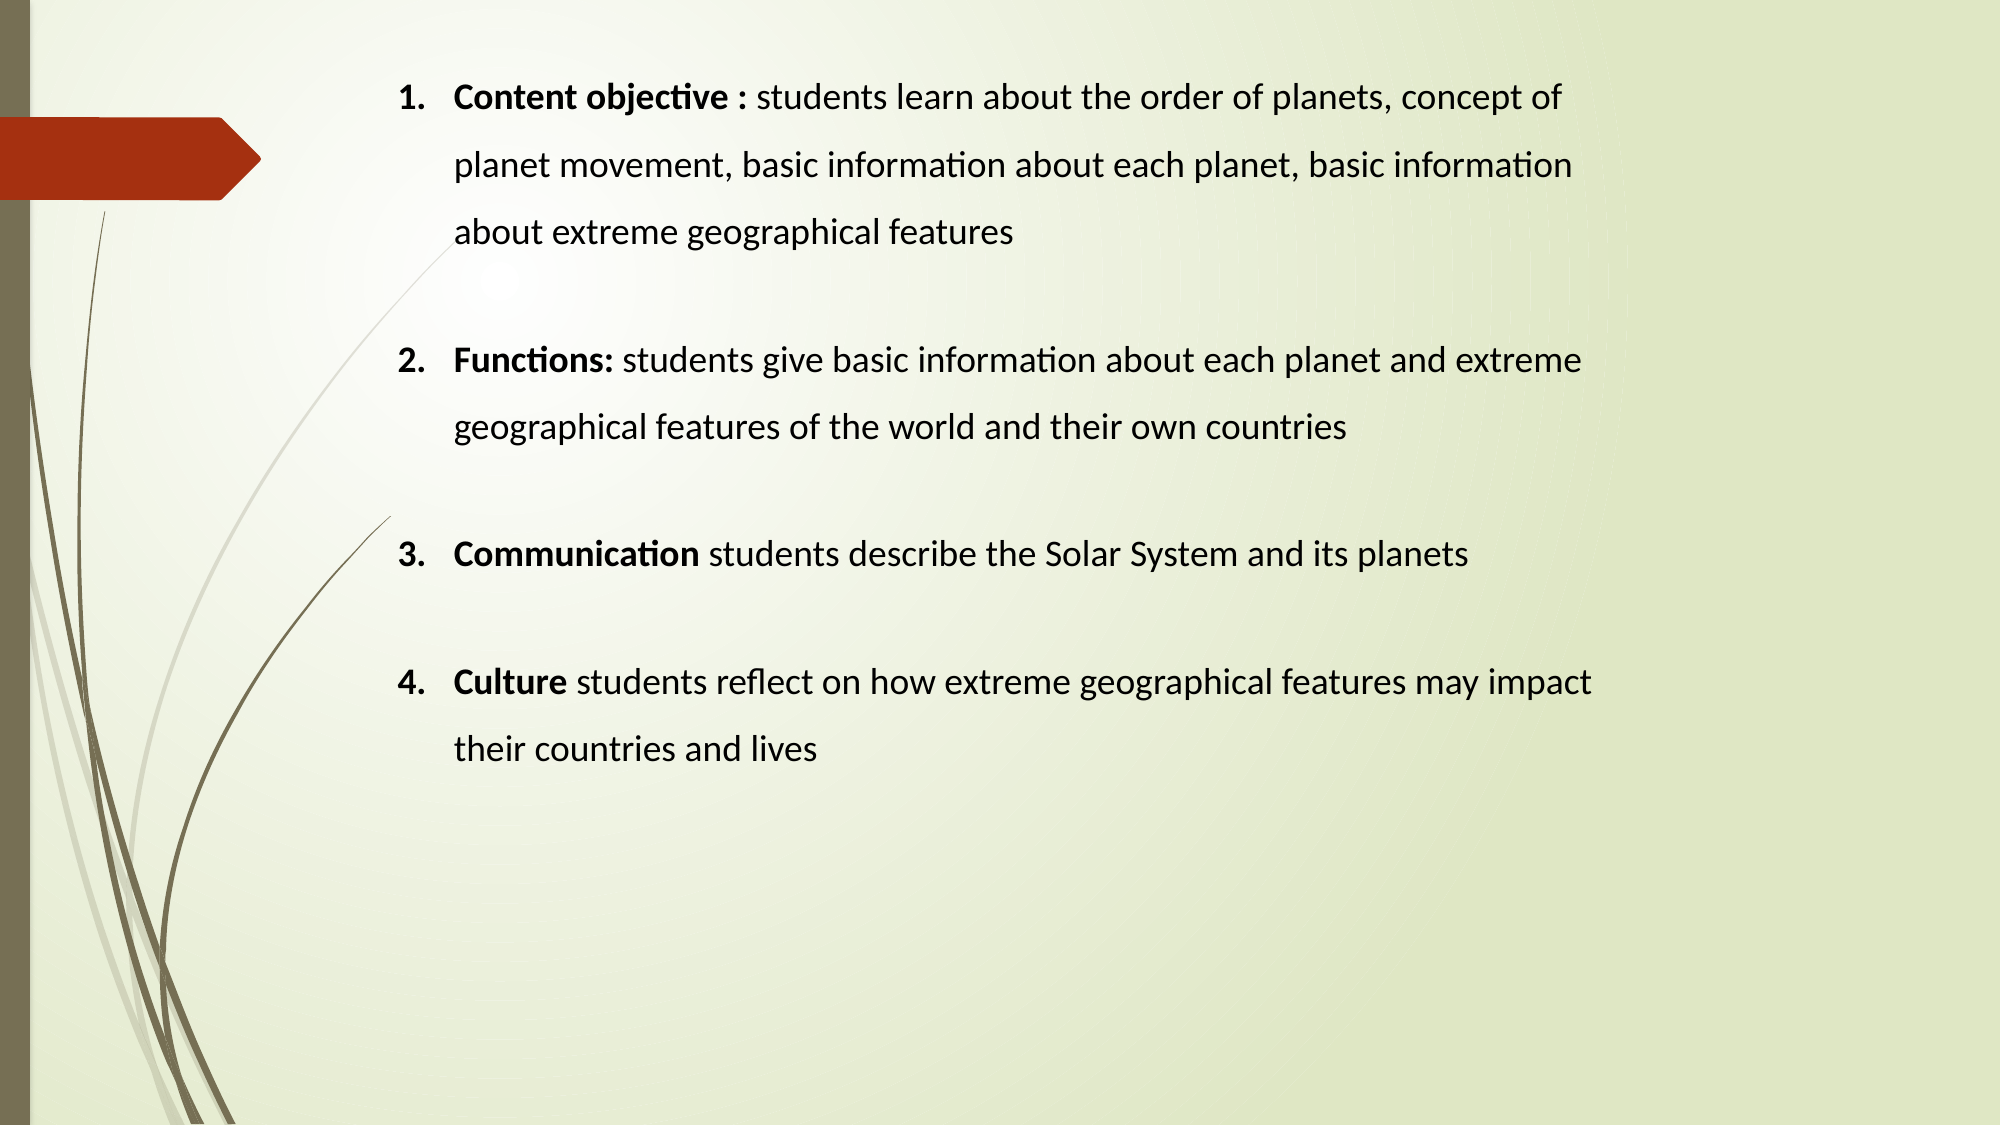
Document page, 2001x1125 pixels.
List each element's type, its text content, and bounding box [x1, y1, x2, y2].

text_box Content objective : students learn about the order of planets, concept of planet movement, basic information about each planet, basic information about extreme geographical features Functions: students give basic information about each planet and extreme geographical features of the world and their own countries Communication students describe the Solar System and its planets Culture students reflect on how extreme geographical features may impact their countries and lives [382, 42, 1675, 777]
